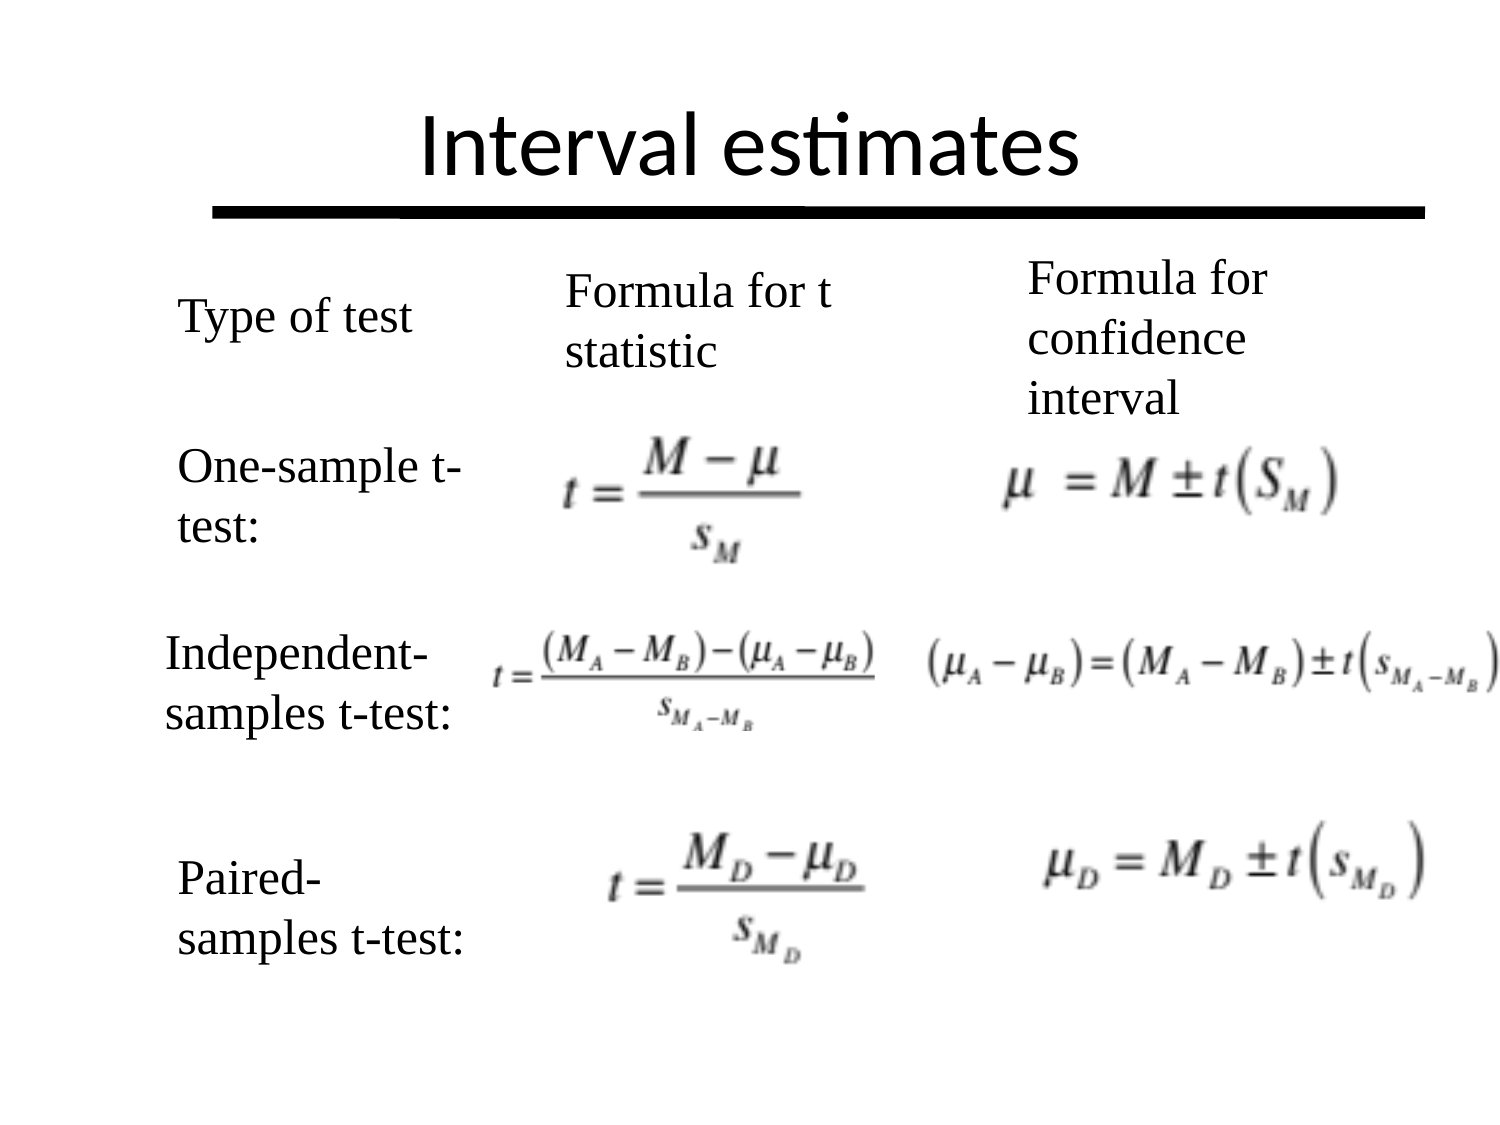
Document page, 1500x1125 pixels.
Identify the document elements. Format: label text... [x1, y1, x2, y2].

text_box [558, 424, 809, 572]
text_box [924, 624, 1500, 701]
text_box Formula for t statistic [549, 249, 888, 385]
title Interval estimates [75, 45, 1425, 233]
text_box Formula for confidence interval [1012, 237, 1400, 433]
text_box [599, 824, 867, 965]
text_box Type of test [162, 274, 438, 350]
text_box One-sample t-test: [162, 424, 488, 560]
text_box Paired-samples t-test: [162, 837, 488, 973]
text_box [487, 624, 876, 731]
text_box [1037, 812, 1428, 911]
text_box Independent-samples t-test: [150, 612, 475, 748]
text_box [995, 437, 1341, 520]
